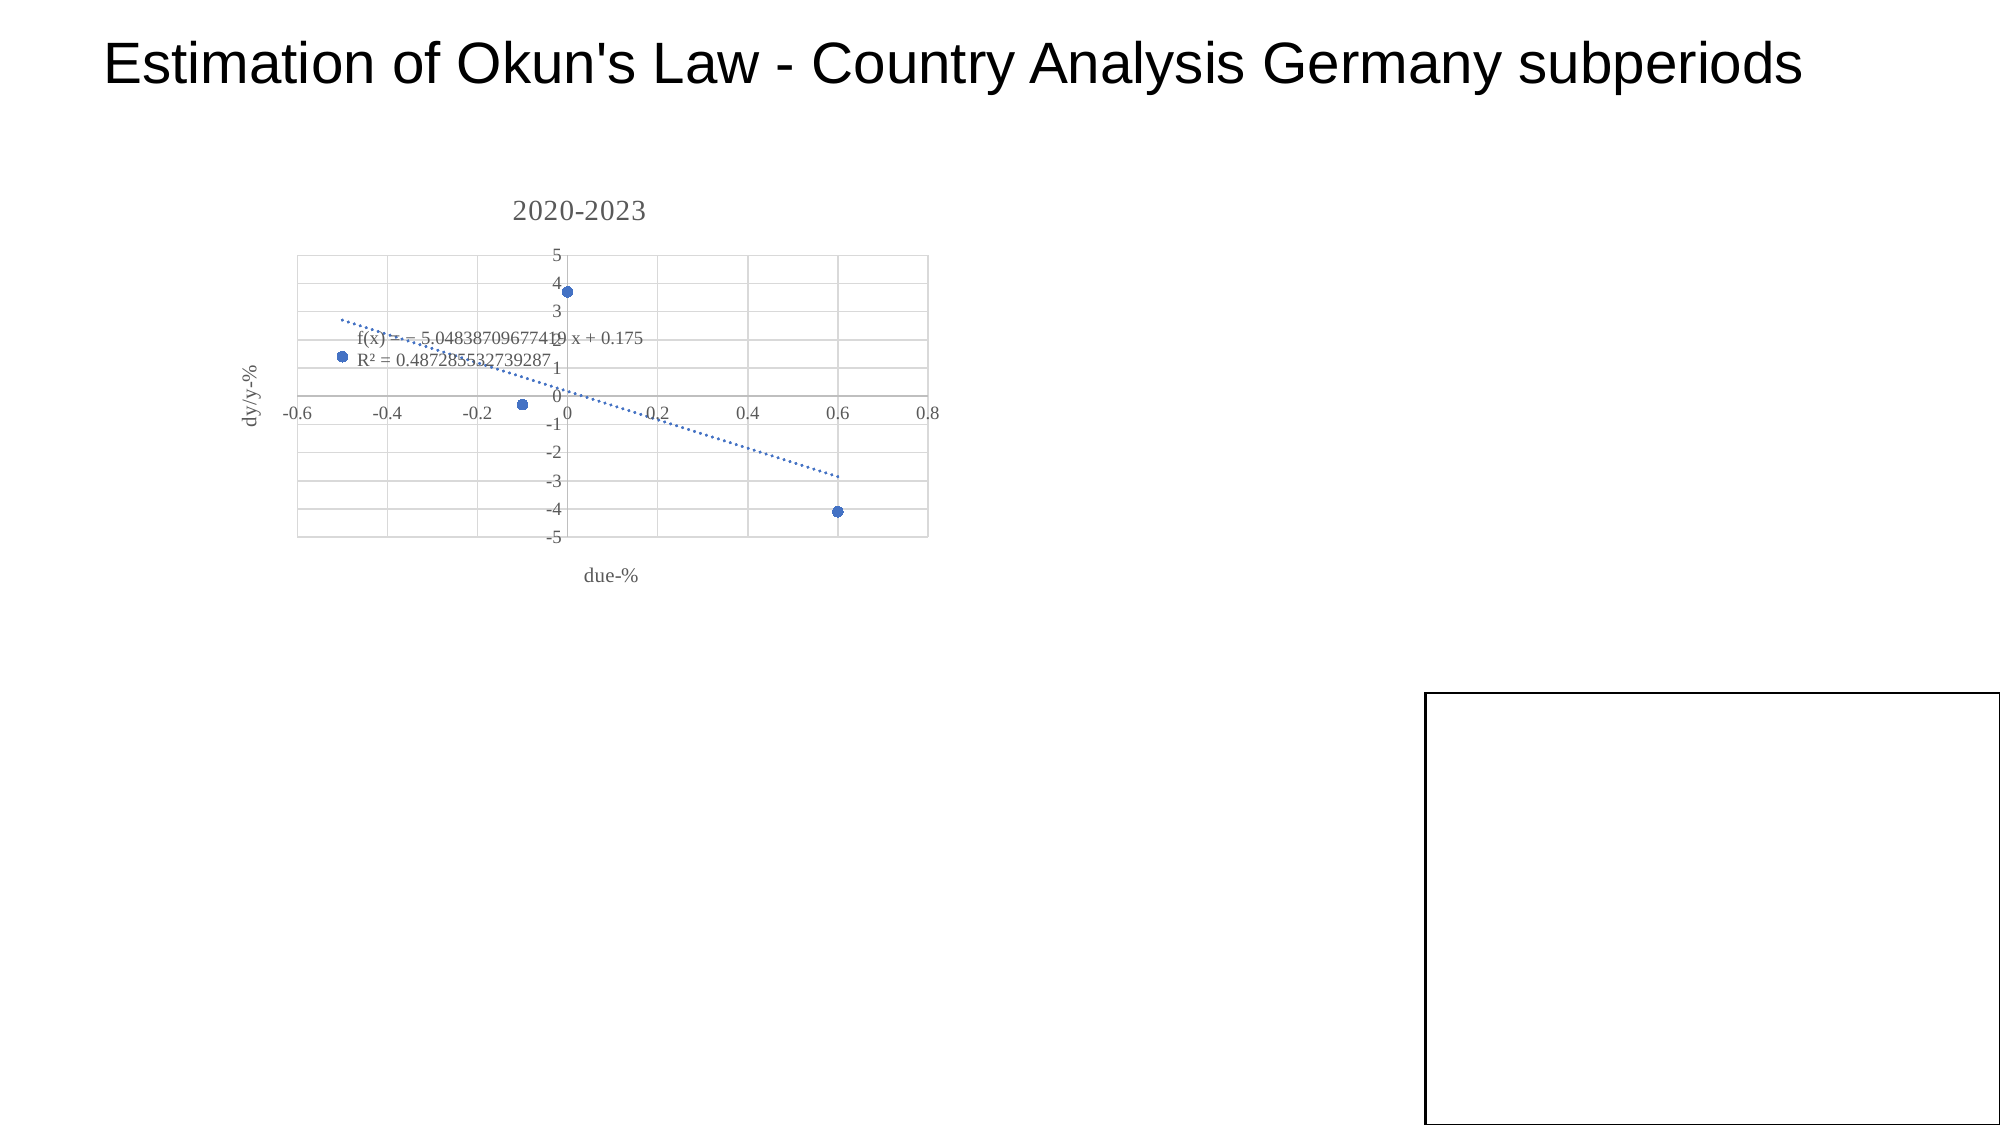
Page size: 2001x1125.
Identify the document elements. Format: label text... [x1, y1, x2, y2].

chart [204, 167, 955, 618]
text_box Estimation of Okun's Law - Country Analysis Germany subperiods [18, 18, 1892, 124]
text_box [1424, 692, 2000, 1125]
